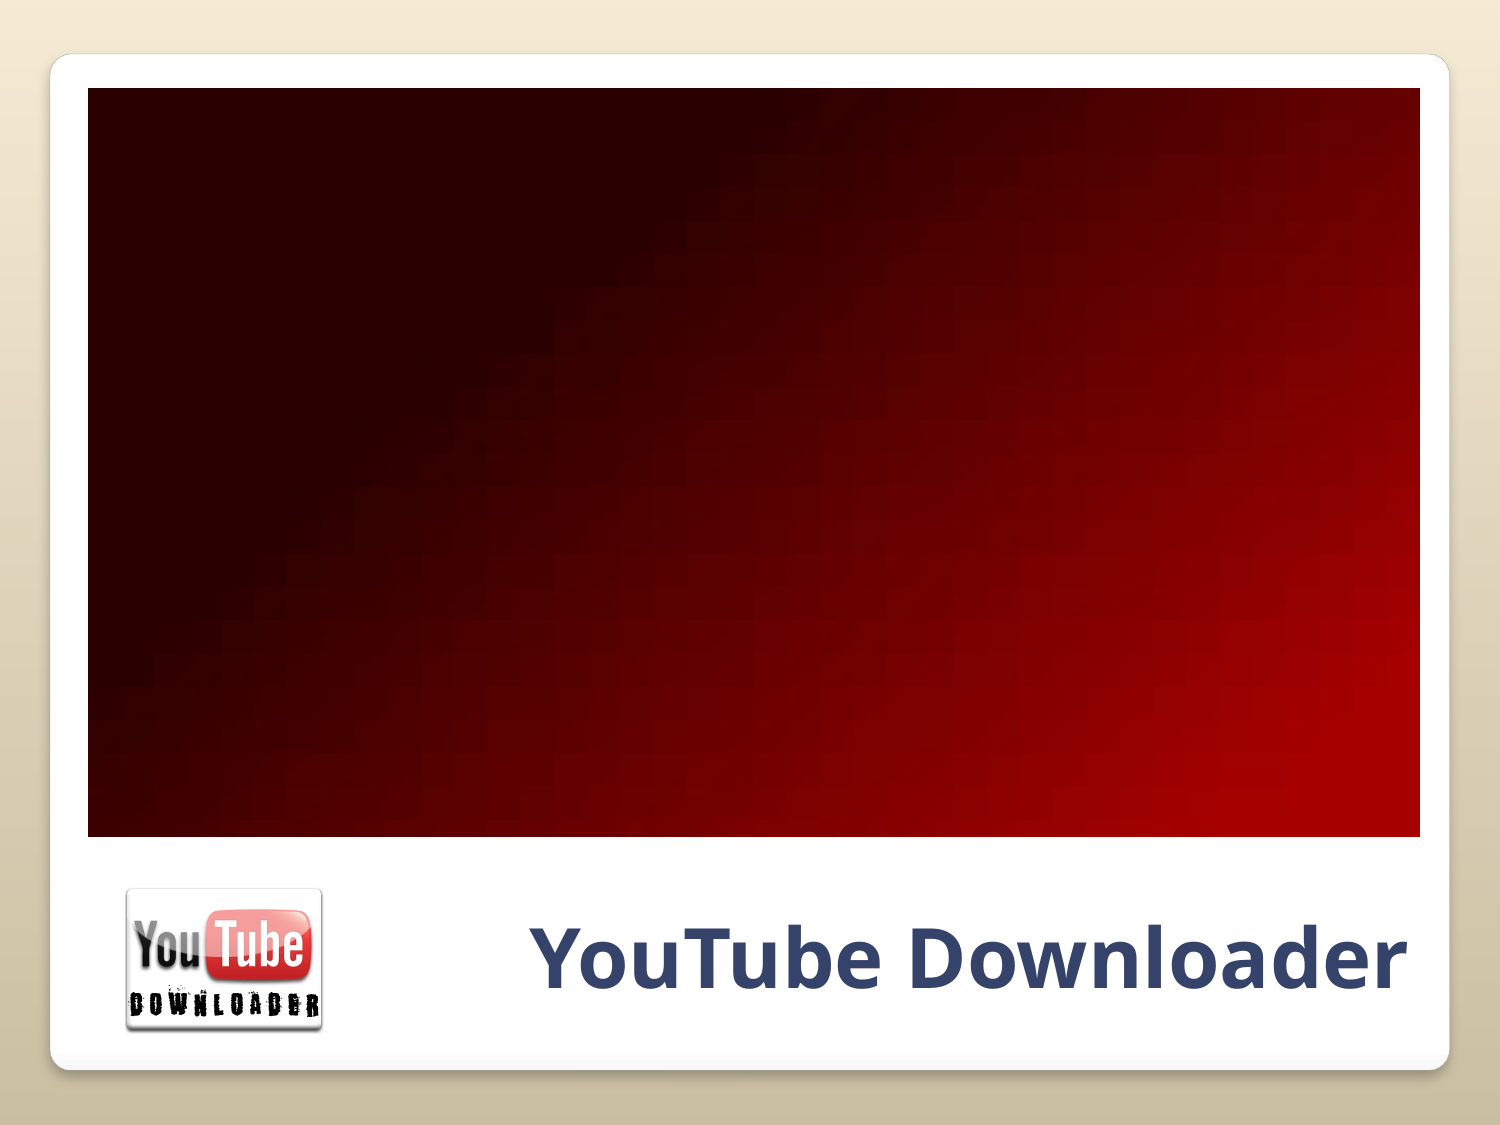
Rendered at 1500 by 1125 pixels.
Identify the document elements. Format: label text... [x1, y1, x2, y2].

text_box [86, 86, 1422, 838]
title YouTube Downloader [326, 887, 1425, 1013]
picture [124, 861, 326, 1063]
